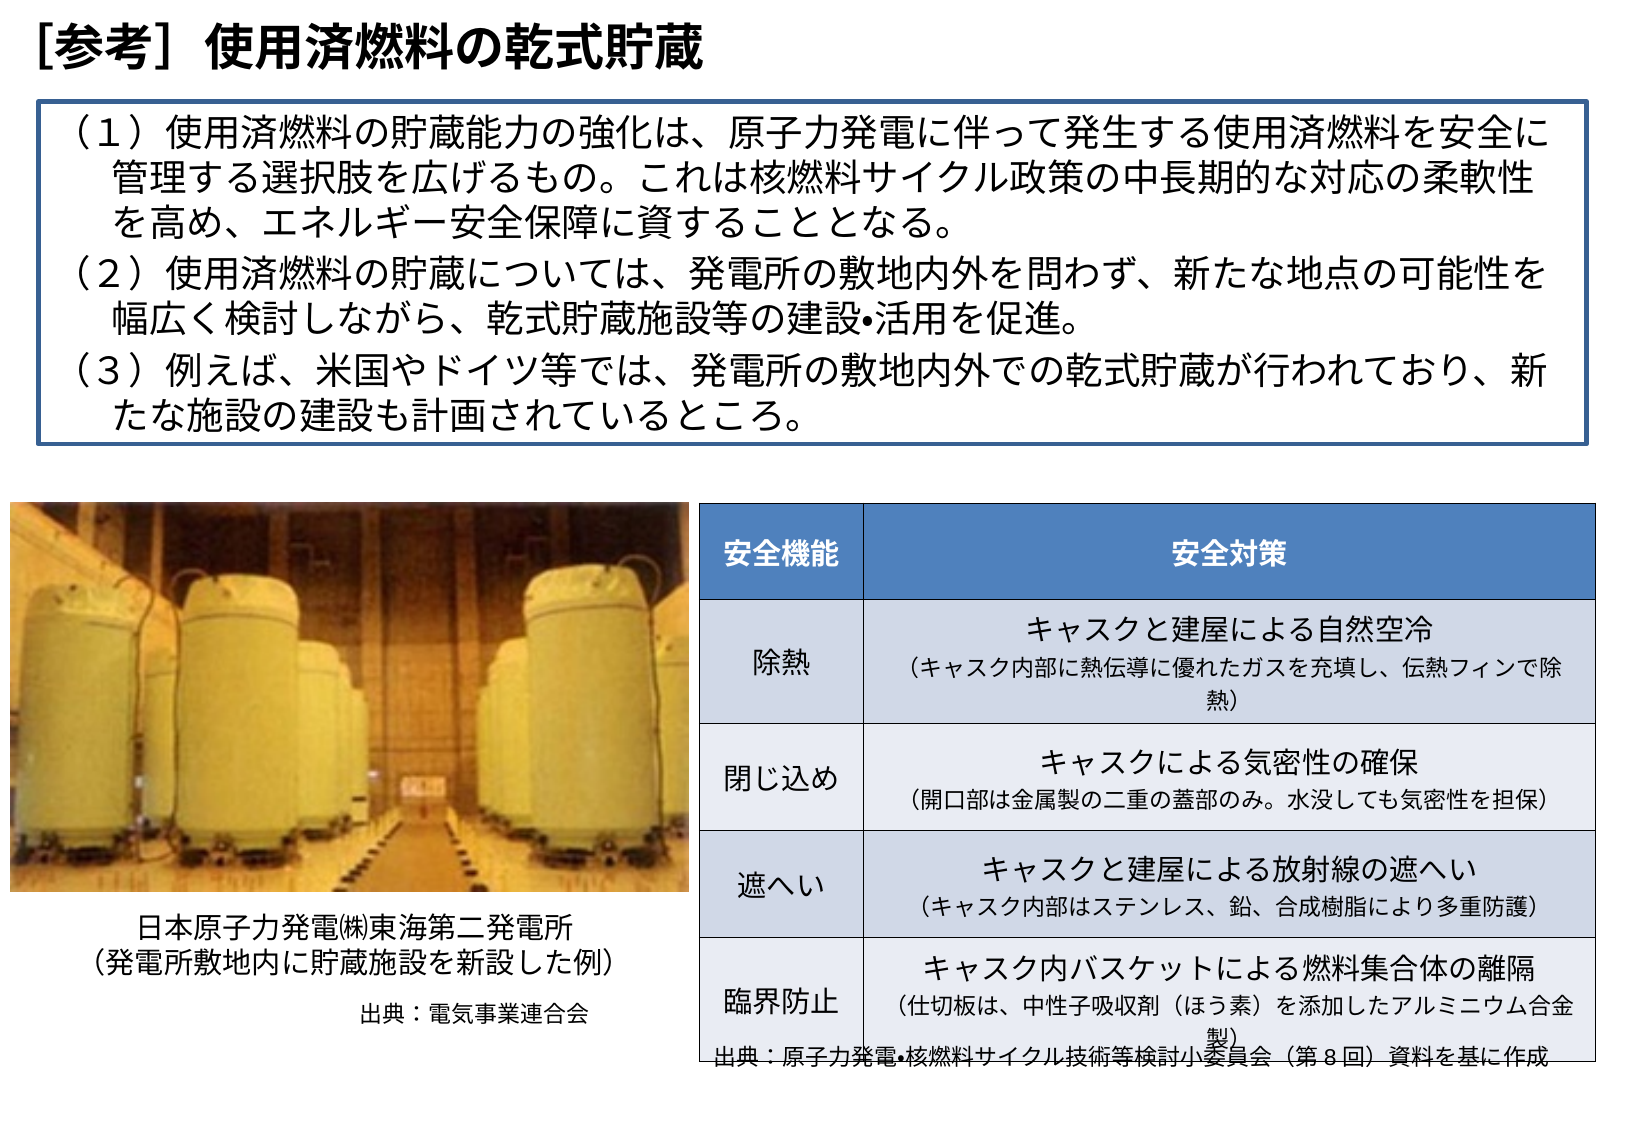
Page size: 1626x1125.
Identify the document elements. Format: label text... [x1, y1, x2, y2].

picture [10, 501, 690, 892]
table_cell キャスクによる気密性の確保 （開口部は金属製の二重の蓋部のみ。水没しても気密性を担保） [864, 724, 1595, 830]
text_box （１）使用済燃料の貯蔵能力の強化は、原子力発電に伴って発生する使用済燃料を安全に管理する選択肢を広げるもの。これは核燃料サイクル政策の中長期的な対応の柔軟性を高め、エネルギー安全保障に資することとなる。 （２）使用済燃料の貯蔵については、発電所の敷地内外を問わず、新たな地点の可能性を幅広く検討しながら、乾式貯蔵施設等の建設・活用を促進。 （３）例えば、米国やドイツ等では、発電所の敷地内外での乾式貯蔵が行われており、新たな施設の建設も計画されているところ。 [38, 101, 1587, 444]
text_box 出典：電気事業連合会 [344, 991, 652, 1035]
text_box 日本原子力発電㈱東海第二発電所 （発電所敷地内に貯蔵施設を新設した例） [38, 901, 671, 987]
table_header 安全機能 [700, 504, 863, 599]
table_cell 臨界防止 [700, 938, 863, 1034]
text_box ［参考］使用済燃料の乾式貯蔵 [0, 7, 720, 83]
table_cell 閉じ込め [700, 724, 863, 830]
text_box 出典：原子力発電・核燃料サイクル技術等検討小委員会（第8回）資料を基に作成 [699, 1034, 1564, 1078]
table_cell 遮へい [700, 831, 863, 937]
table_cell キャスク内バスケットによる燃料集合体の離隔 （仕切板は、中性子吸収剤（ほう素）を添加したアルミニウム合金製） [864, 938, 1595, 1061]
table_cell 除熱 [700, 600, 863, 723]
table_header 安全対策 [864, 504, 1595, 599]
table_cell キャスクと建屋による放射線の遮へい （キャスク内部はステンレス、鉛、合成樹脂により多重防護） [864, 831, 1595, 937]
table_cell キャスクと建屋による自然空冷 （キャスク内部に熱伝導に優れたガスを充填し、伝熱フィンで除熱） [864, 600, 1595, 723]
